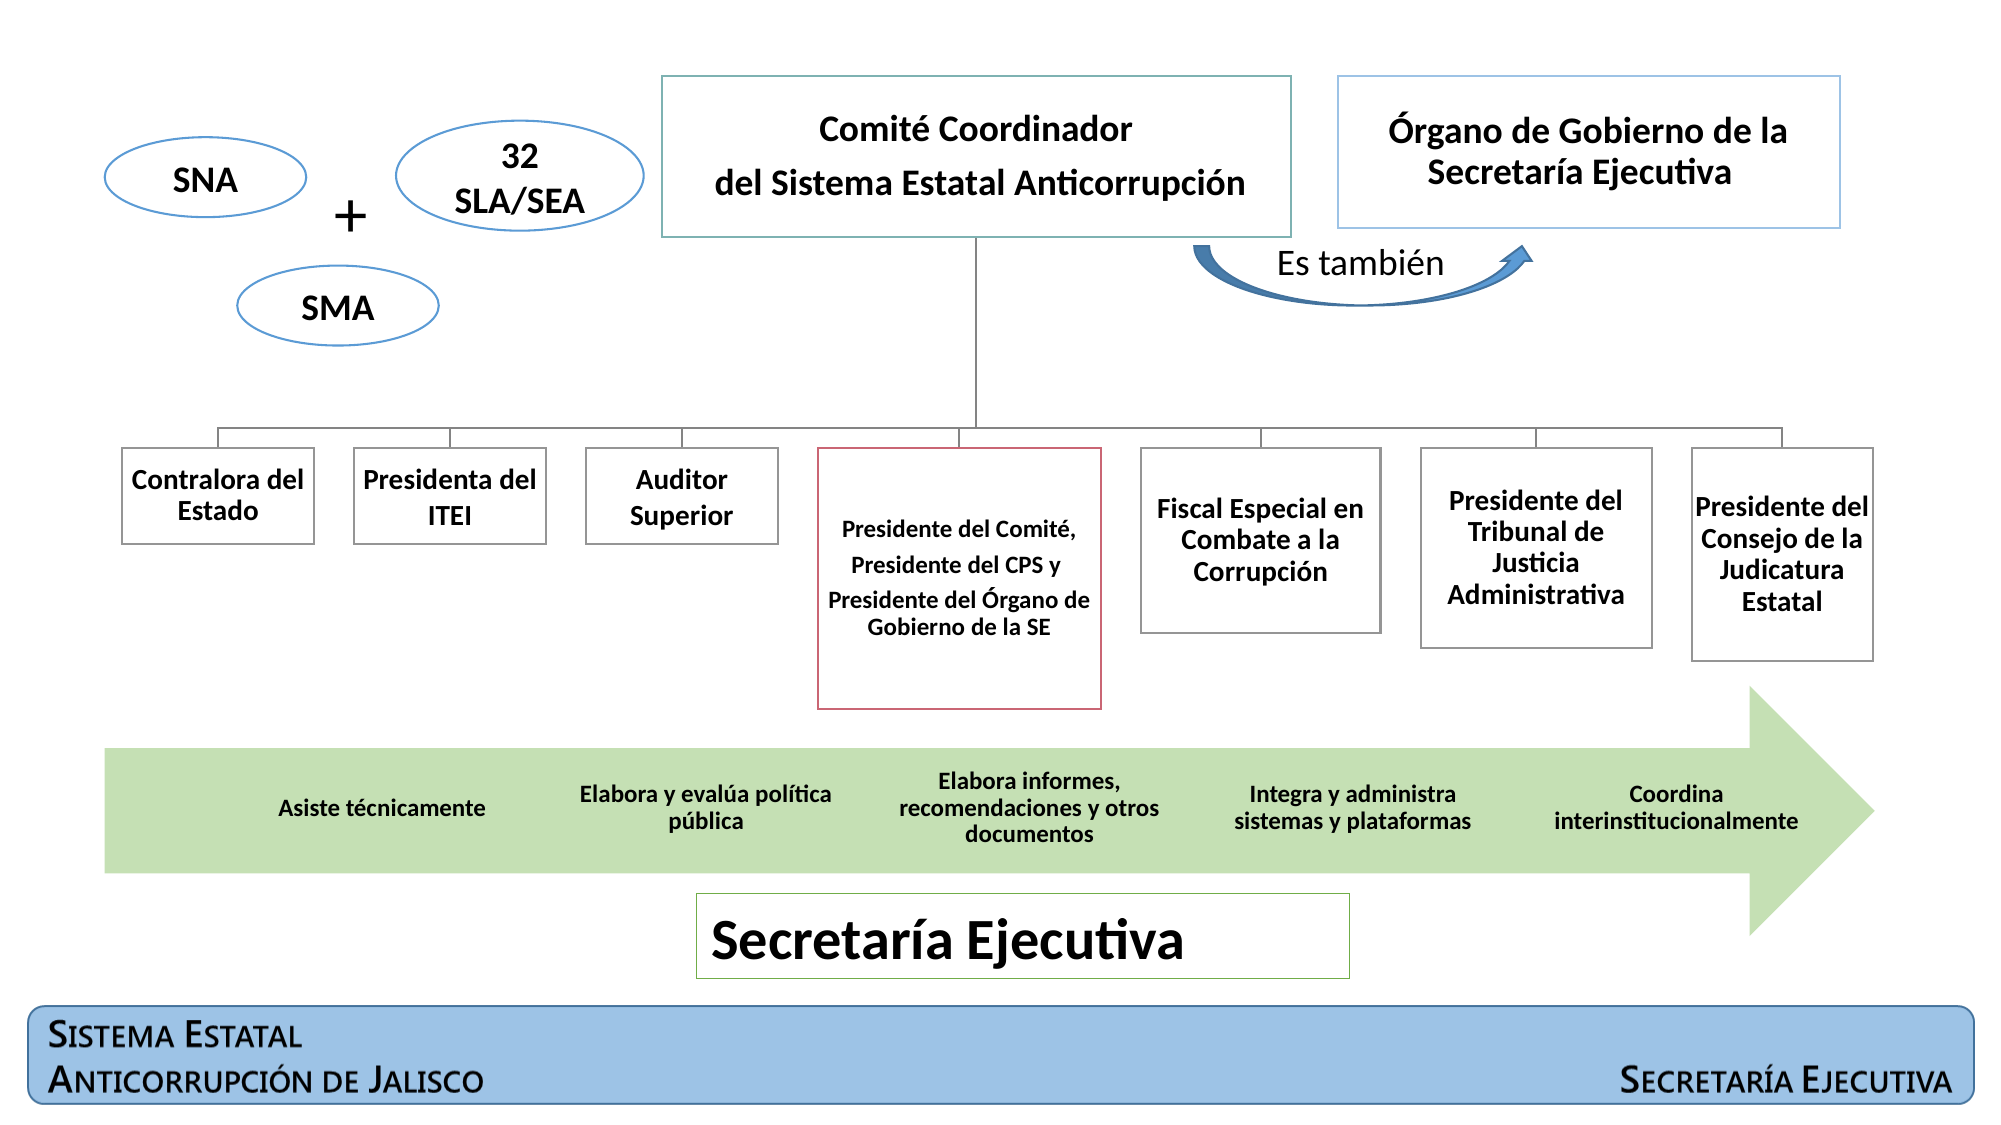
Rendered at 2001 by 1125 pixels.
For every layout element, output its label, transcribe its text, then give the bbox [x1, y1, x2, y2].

text_box Secretaría Ejecutiva [696, 937, 1350, 979]
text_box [121, 19, 1874, 679]
picture [24, 998, 1975, 1125]
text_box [104, 679, 1877, 937]
text_box SNA [103, 154, 121, 201]
